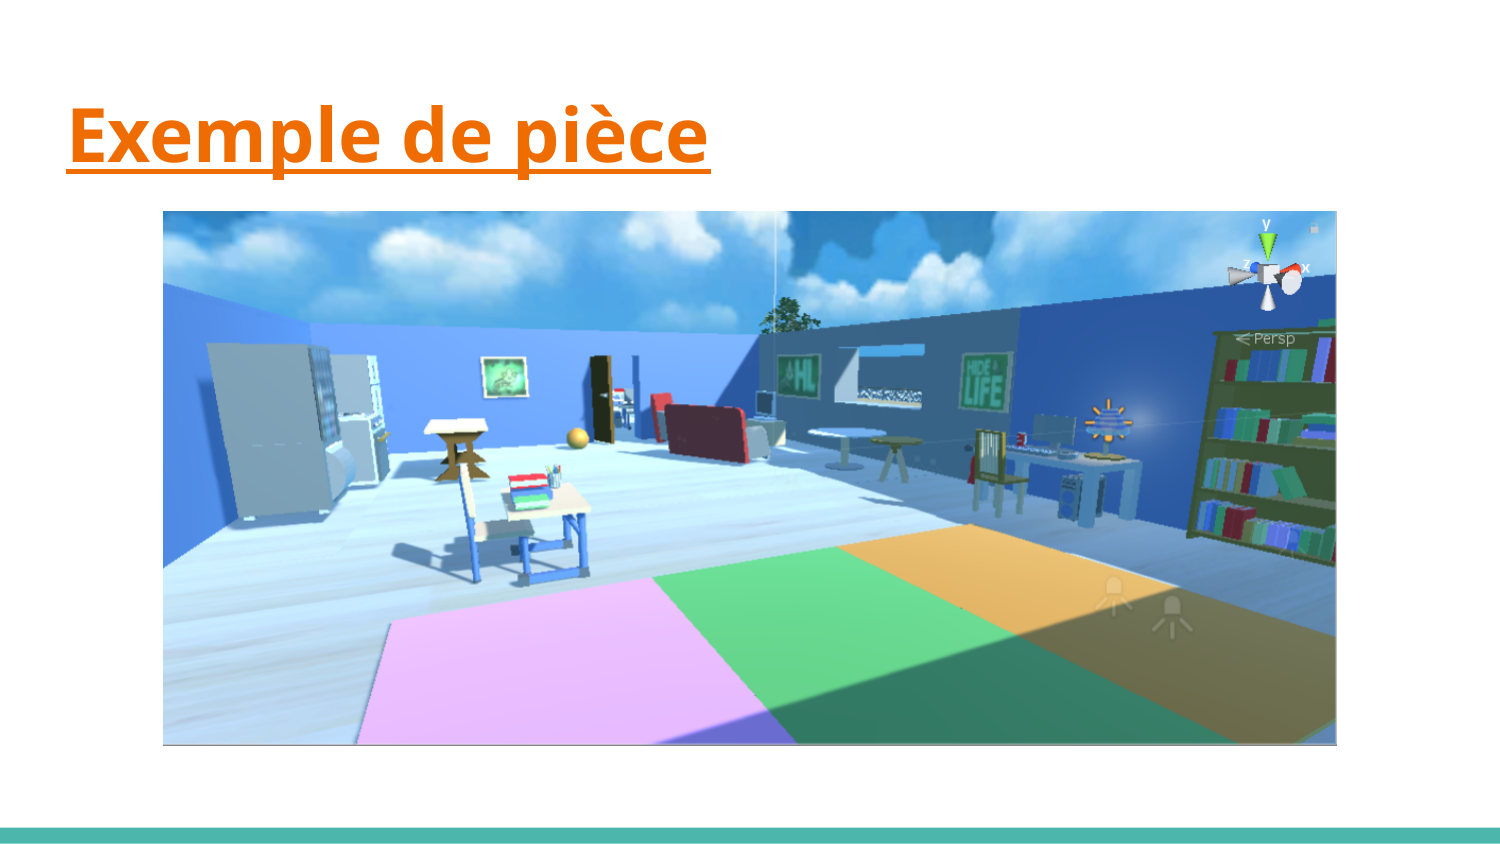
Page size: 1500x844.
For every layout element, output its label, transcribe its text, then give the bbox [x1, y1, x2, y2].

picture [163, 211, 1337, 747]
title Exemple de pièce [51, 72, 1449, 189]
